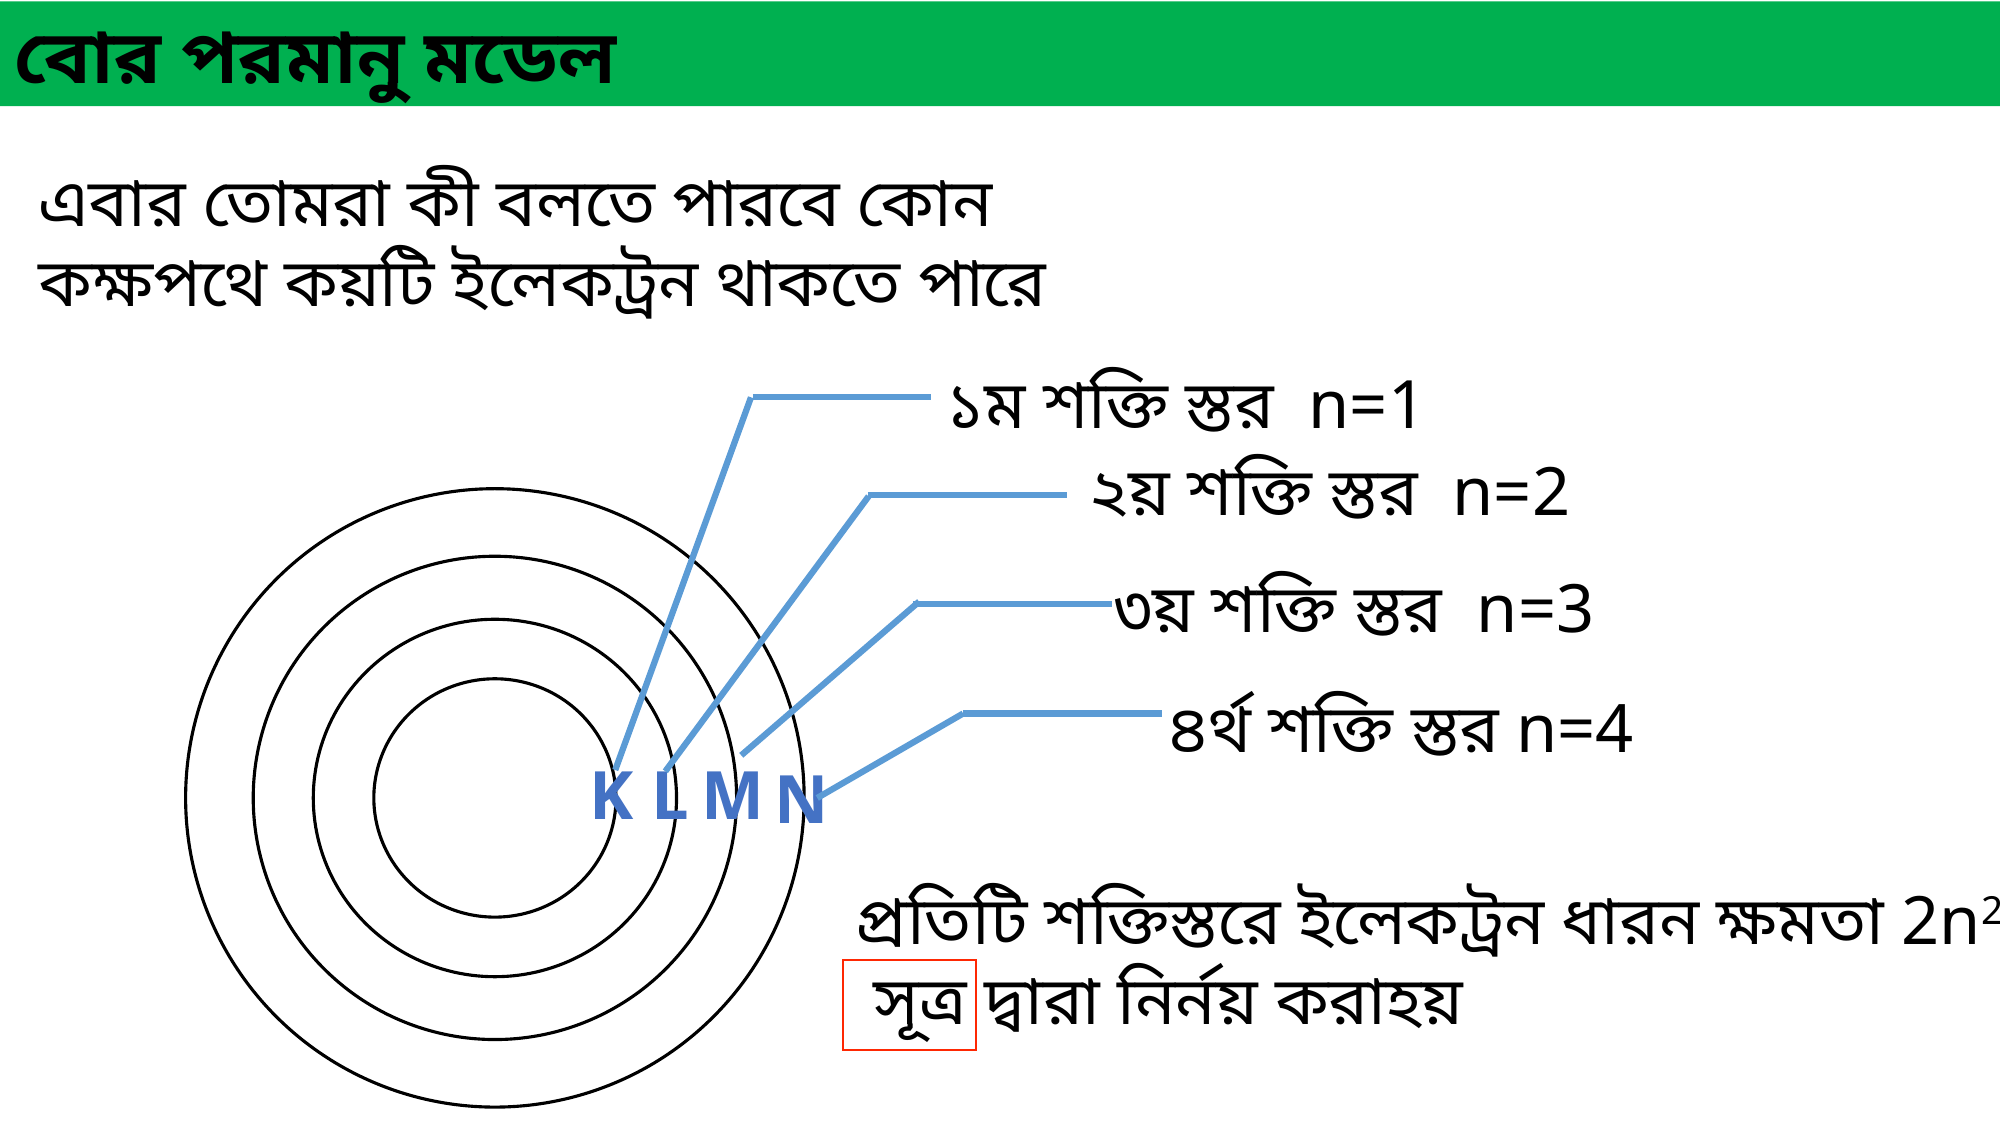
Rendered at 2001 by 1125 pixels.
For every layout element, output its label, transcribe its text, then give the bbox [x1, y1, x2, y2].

text_box K [574, 745, 657, 841]
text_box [817, 678, 1732, 798]
text_box এবার তোমরা কী বলতে পারবে কোন কক্ষপথে কয়টি ইলেকট্রন থাকতে পারে [23, 152, 1163, 327]
text_box L [636, 770, 686, 840]
text_box [312, 618, 673, 978]
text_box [665, 441, 1605, 772]
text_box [615, 354, 1563, 770]
text_box [372, 677, 609, 919]
text_box [184, 487, 802, 1109]
text_box বোর পরমানু মডেল [0, 1, 2000, 107]
text_box M [686, 772, 759, 840]
text_box N [759, 772, 834, 845]
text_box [741, 558, 1690, 756]
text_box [841, 870, 2000, 1051]
